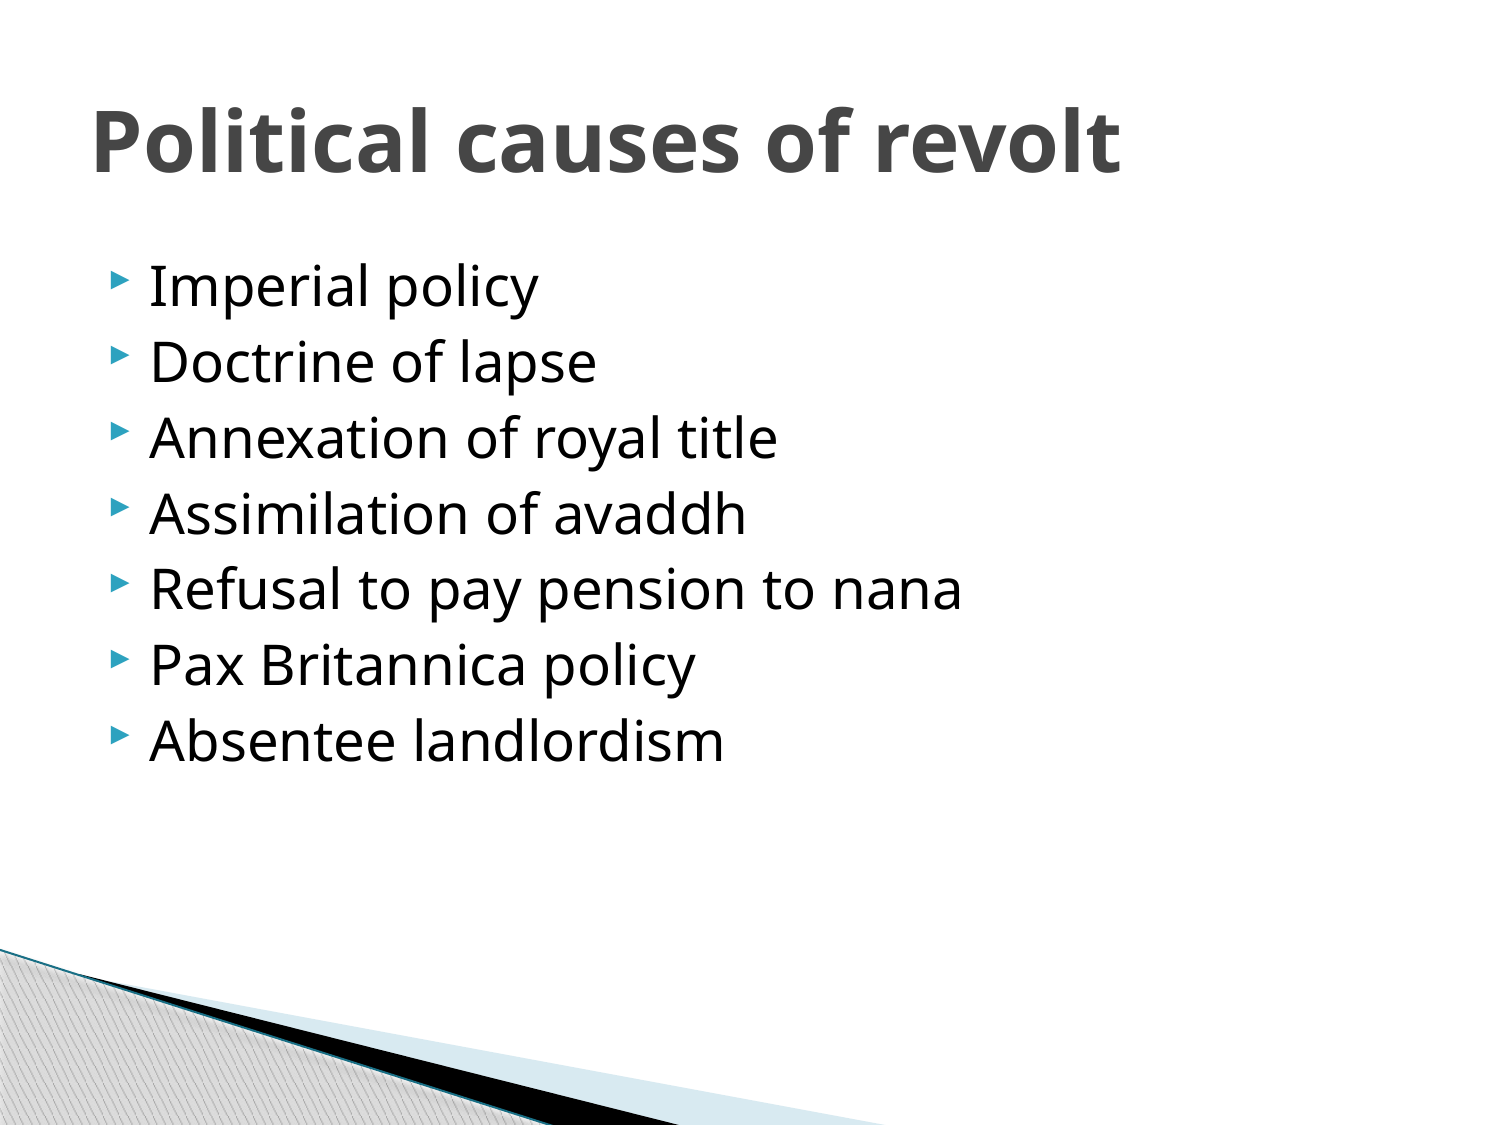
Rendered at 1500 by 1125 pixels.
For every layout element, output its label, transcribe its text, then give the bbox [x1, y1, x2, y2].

title Political causes of revolt [75, 45, 1425, 233]
list Imperial policy Doctrine of lapse Annexation of royal title Assimilation of avaddh Refusal to pay pension to nana Pax Britannica policy Absentee landlordism [75, 243, 1425, 986]
